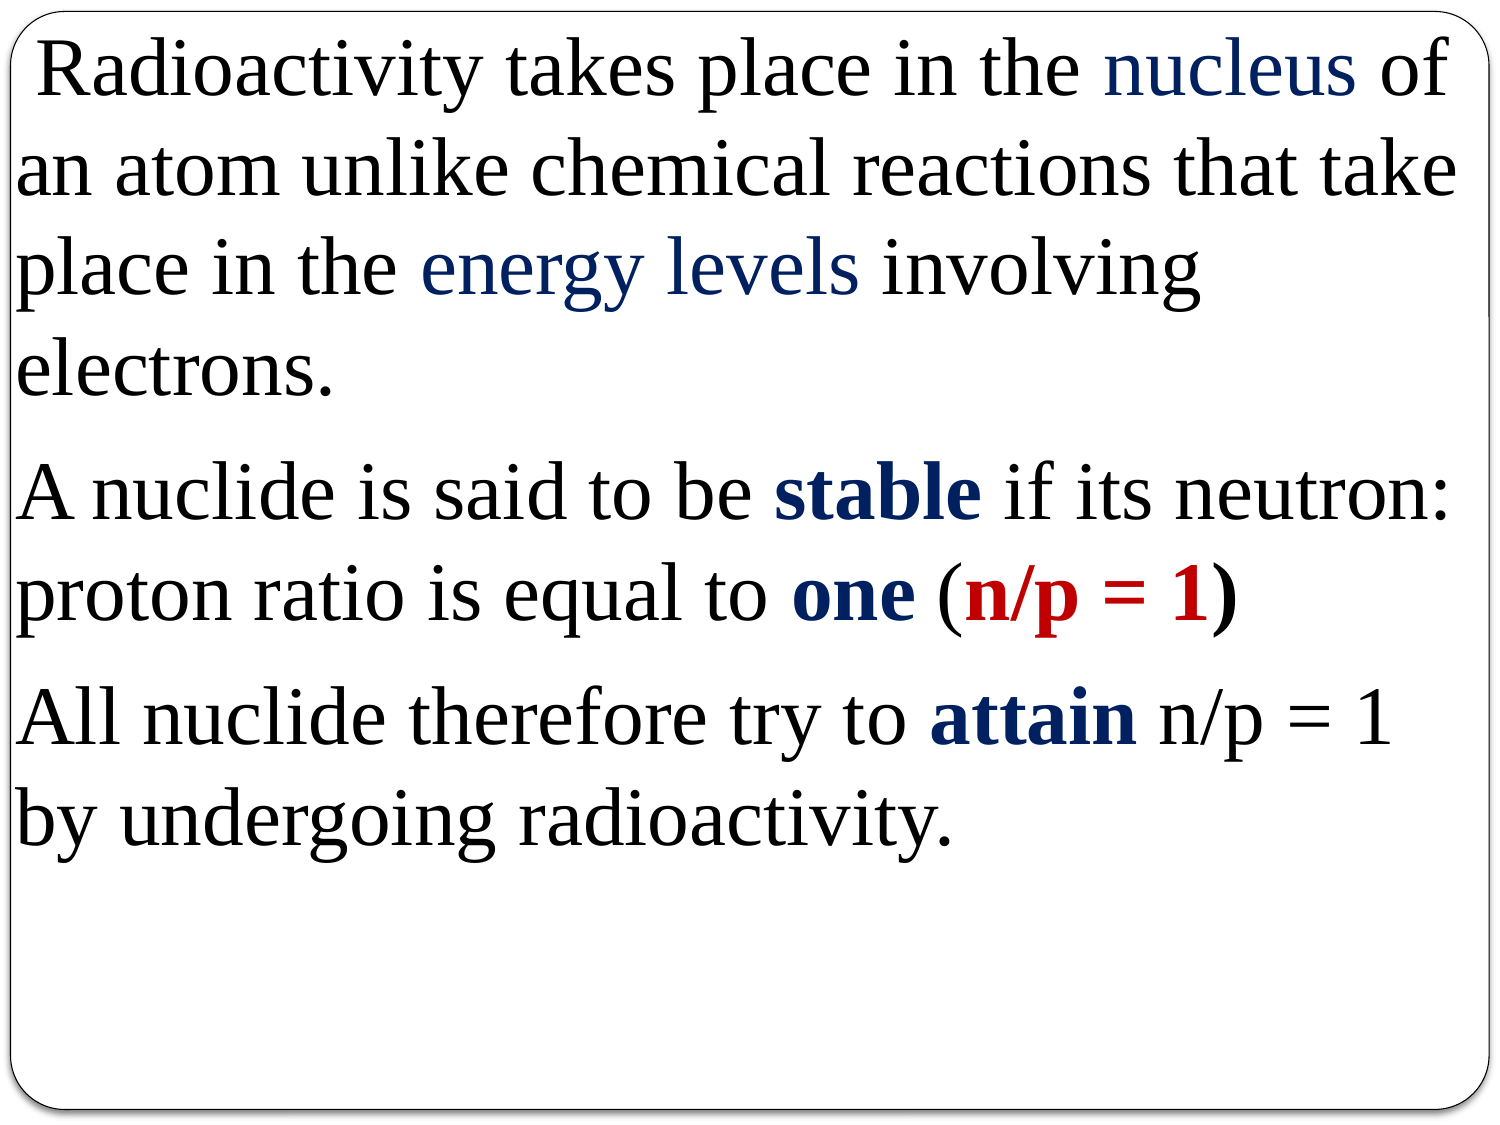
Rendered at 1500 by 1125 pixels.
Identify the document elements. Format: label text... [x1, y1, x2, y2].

text_box Radioactivity takes place in the nucleus of an atom unlike chemical reactions that take place in the energy levels involving electrons. A nuclide is said to be stable if its neutron: proton ratio is equal to one (n/p = 1) All nuclide therefore try to attain n/p = 1 by undergoing radioactivity. [0, 4, 1500, 869]
